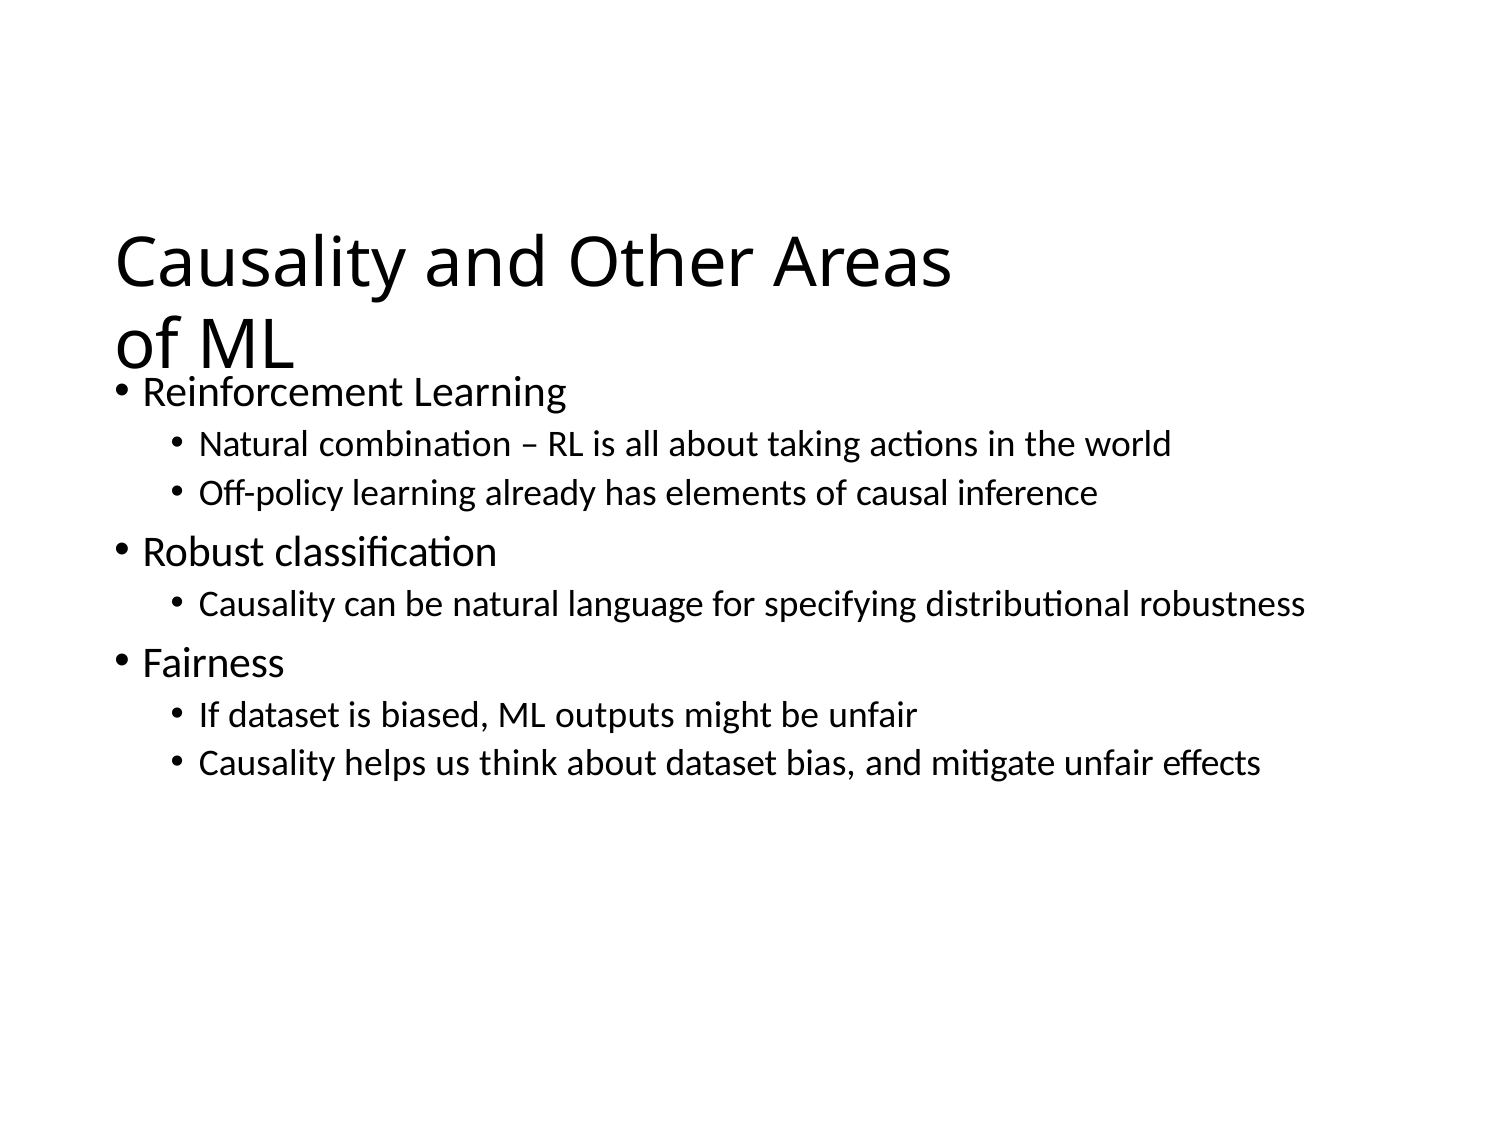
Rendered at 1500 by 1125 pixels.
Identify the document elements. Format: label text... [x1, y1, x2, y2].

title Causality and Other Areas of ML [112, 215, 1005, 357]
text_box Reinforcement Learning Natural combination – RL is all about taking actions in the world Off-policy learning already has elements of causal inference Robust classification Causality can be natural language for specifying distributional robustness Fairness If dataset is biased, ML outputs might be unfair Causality helps us think about dataset bias, and mitigate unfair effects [112, 357, 1311, 784]
